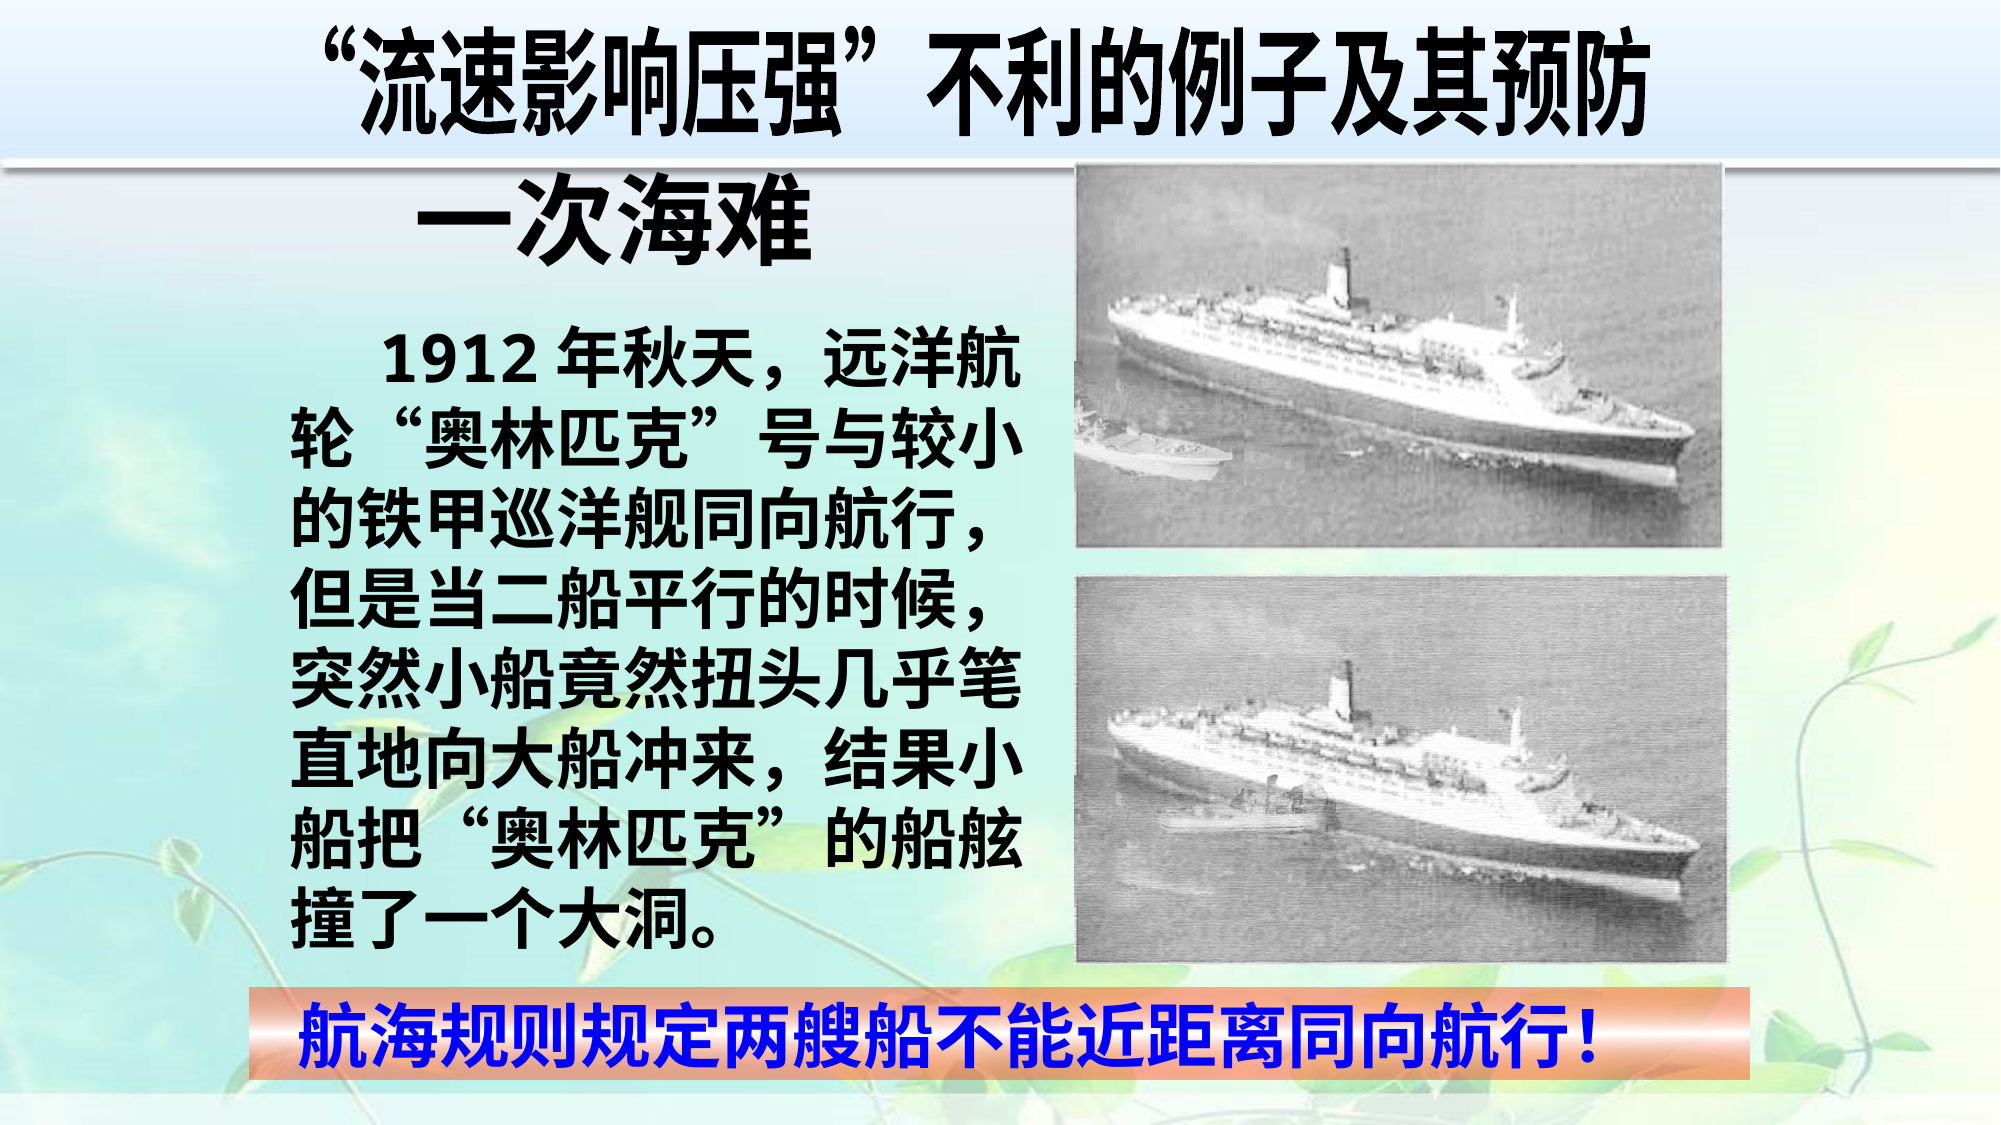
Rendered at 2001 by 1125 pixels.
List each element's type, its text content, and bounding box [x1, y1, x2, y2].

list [1074, 574, 1730, 965]
text_box 一次海难 [399, 149, 967, 285]
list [1074, 162, 1725, 550]
text_box 1912年秋天，远洋航轮“奥林匹克”号与较小的铁甲巡洋舰同向航行，但是当二船平行的时候，突然小船竟然扭头几乎笔直地向大船冲来，结果小船把“奥林匹克”的船舷撞了一个大洞。 [274, 299, 1043, 965]
picture [0, 0, 2001, 1125]
text_box 航海规则规定两艘船不能近距离同向航行！ [249, 987, 1750, 1080]
